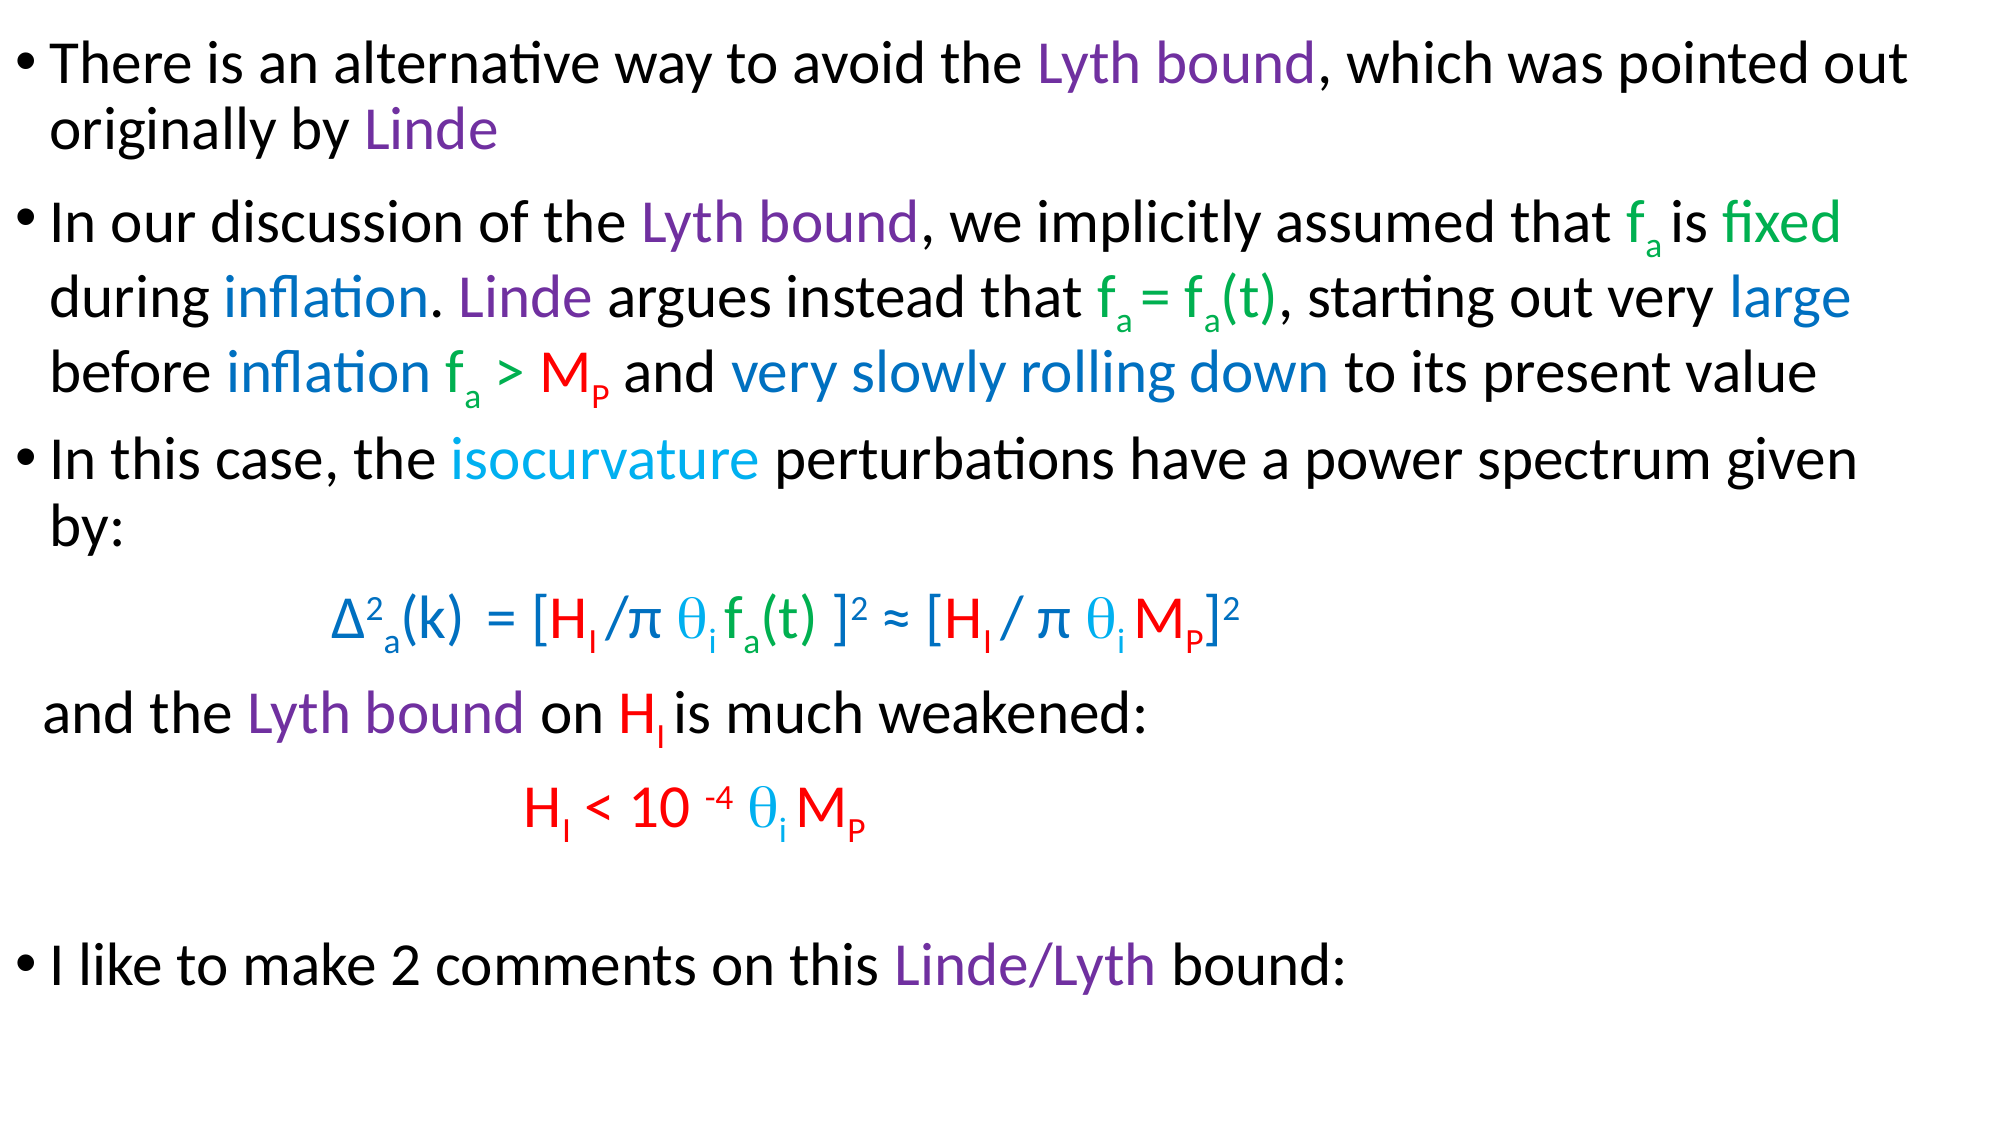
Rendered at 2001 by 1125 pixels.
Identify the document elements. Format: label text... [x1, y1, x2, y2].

list There is an alternative way to avoid the Lyth bound, which was pointed out originally by Linde In our discussion of the Lyth bound, we implicitly assumed that fa is fixed during inflation. Linde argues instead that fa = fa(t), starting out very large before inflation fa > MP and very slowly rolling down to its present value In this case, the isocurvature perturbations have a power spectrum given by: Δ2a(k) = [HI /π i fa(t) ]2 ≈ [HI / π i MP]2 and the Lyth bound on HI is much weakened: HI < 10 -4 i MP I like to make 2 comments on this Linde/Lyth bound: [0, 23, 1944, 1125]
